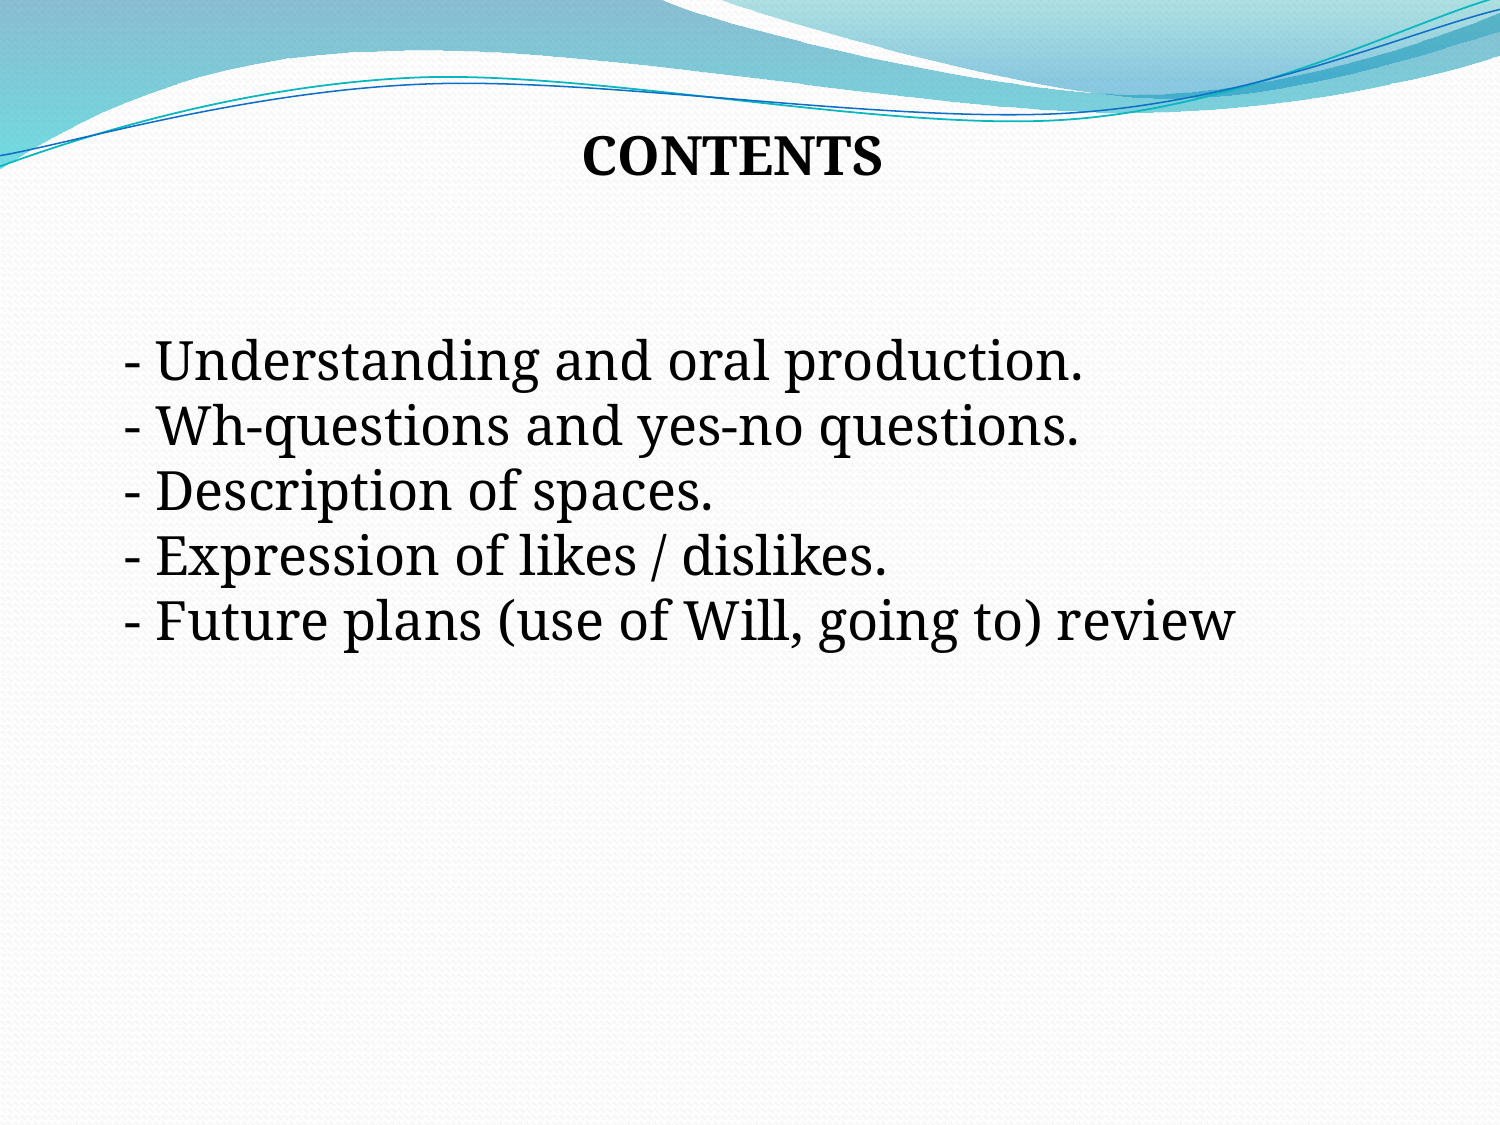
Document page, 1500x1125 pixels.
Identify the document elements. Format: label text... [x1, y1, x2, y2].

list CONTENTS - Understanding and oral production. - Wh-questions and yes-no questions. - Description of spaces. - Expression of likes / dislikes. - Future plans (use of Will, going to) review [64, 113, 1416, 834]
